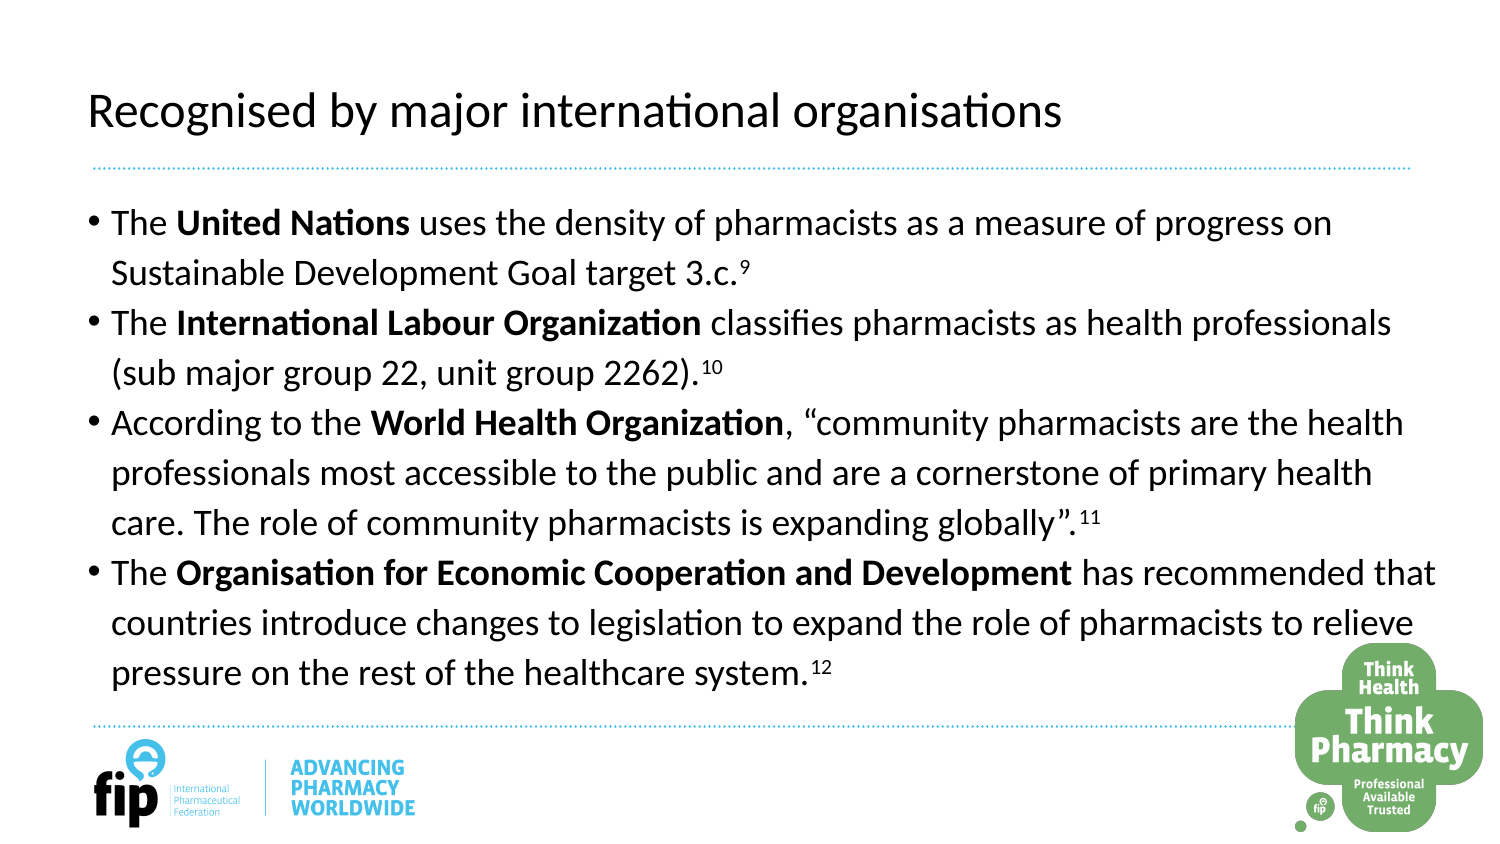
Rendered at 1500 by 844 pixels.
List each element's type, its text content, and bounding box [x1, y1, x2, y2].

picture [82, 732, 426, 833]
picture [1295, 643, 1484, 832]
list The United Nations uses the density of pharmacists as a measure of progress on Sustainable Development Goal target 3.c.9 The International Labour Organization classifies pharmacists as health professionals (sub major group 22, unit group 2262).10 According to the World Health Organization, “community pharmacists are the health professionals most accessible to the public and are a cornerstone of primary health care. The role of community pharmacists is expanding globally”.11 The Organisation for Economic Cooperation and Development has recommended that countries introduce changes to legislation to expand the role of pharmacists to relieve pressure on the rest of the healthcare system.12 [87, 193, 1453, 760]
title Recognised by major international organisations [87, 84, 1399, 138]
